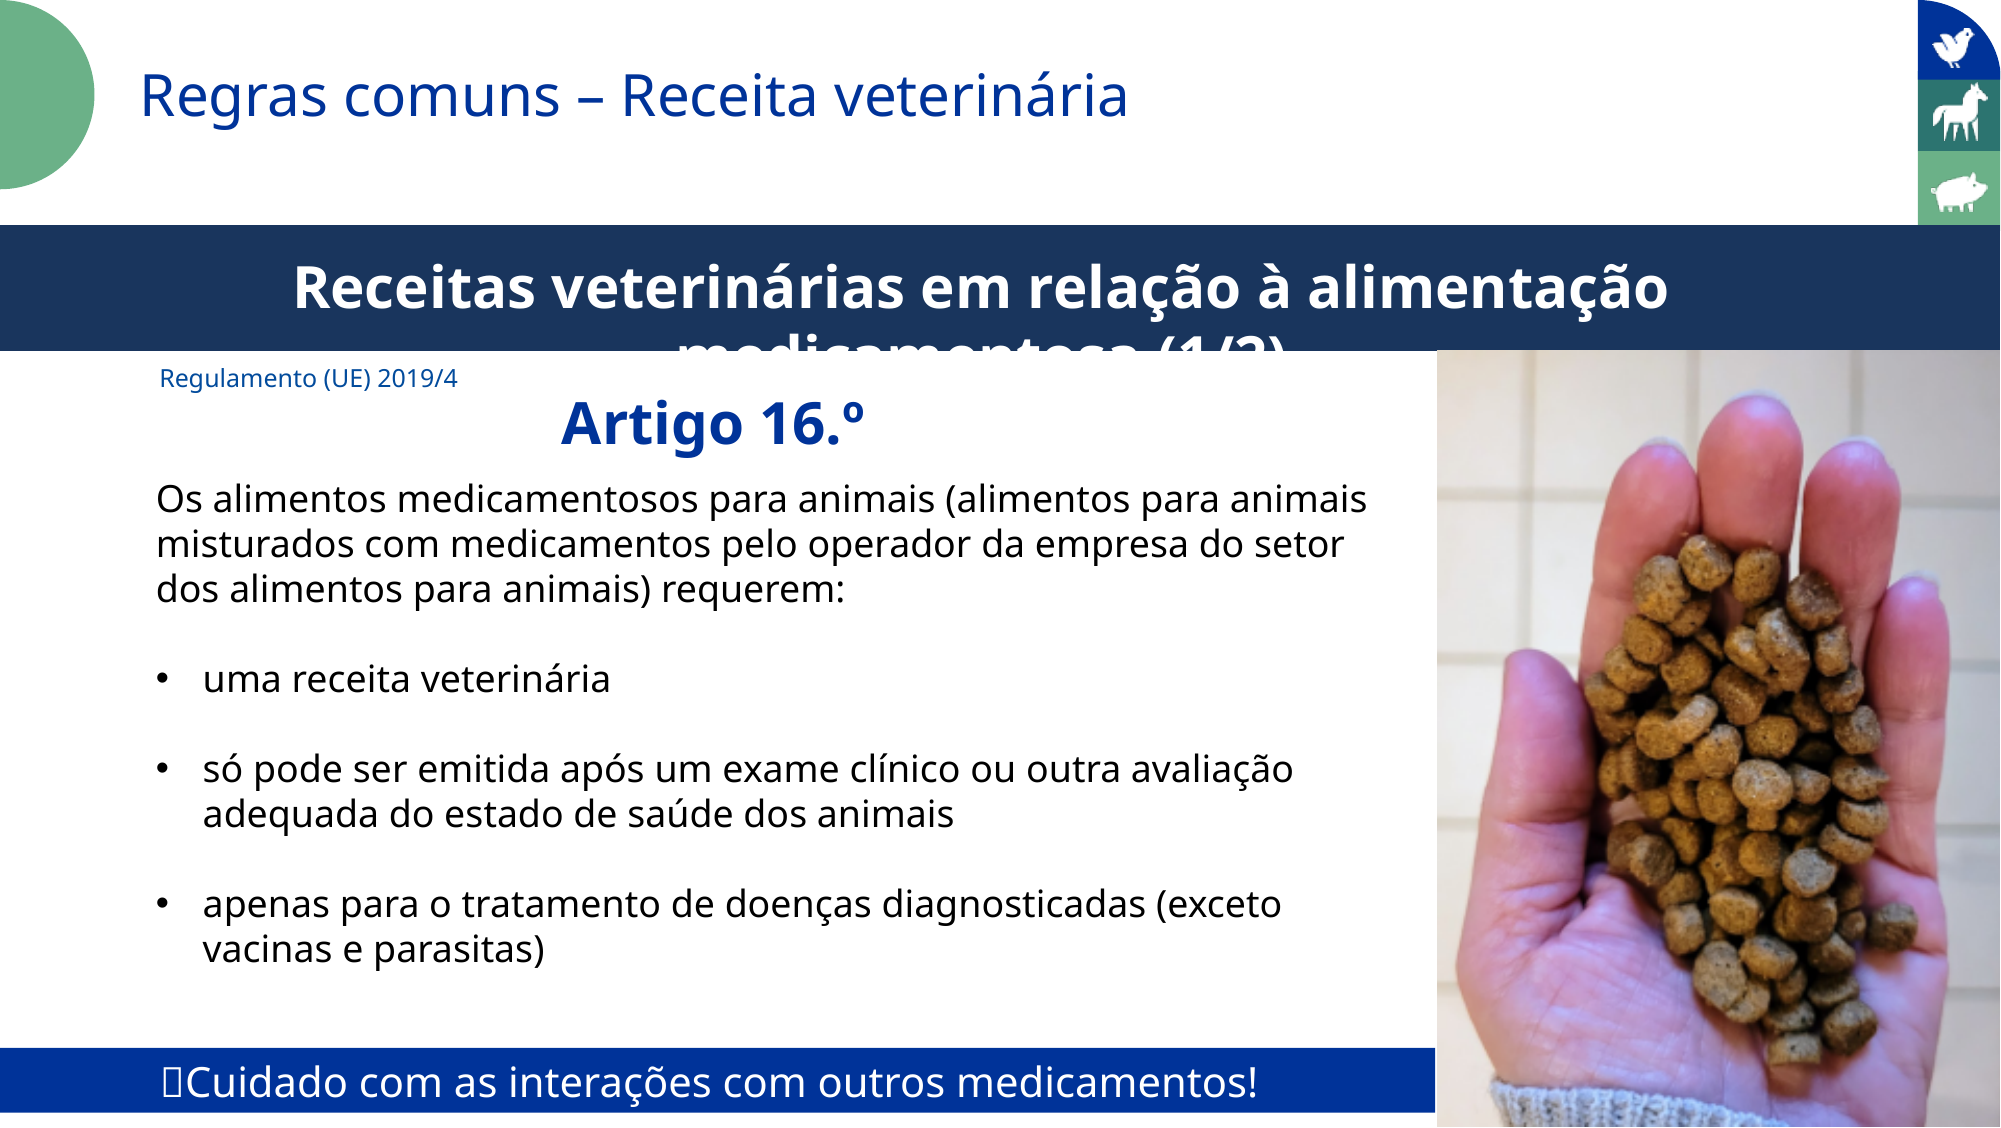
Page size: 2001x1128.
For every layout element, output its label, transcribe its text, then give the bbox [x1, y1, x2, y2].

text_box Regulamento (UE) 2019/4 [144, 355, 475, 400]
text_box Artigo 16.º [244, 378, 1183, 454]
text_box [0, 223, 2000, 354]
text_box Receitas veterinárias em relação à alimentação medicamentosa (1/2) [99, 242, 1863, 340]
text_box Regras comuns – Receita veterinária [125, 50, 1439, 139]
picture [1931, 172, 1988, 212]
text_box Os alimentos medicamentosos para animais (alimentos para animais misturados com medicamentos pelo operador da empresa do setor dos alimentos para animais) requerem: uma receita veterinária só pode ser emitida após um exame clínico ou outra avaliação adequada do estado de saúde dos animais apenas para o tratamento de doenças diagnosticadas (exceto vacinas e parasitas) [141, 467, 1397, 1023]
picture [1437, 350, 2000, 1128]
picture [1932, 28, 1975, 68]
picture [1933, 82, 1988, 141]
text_box Cuidado com as interações com outros medicamentos! [0, 1047, 1432, 1113]
